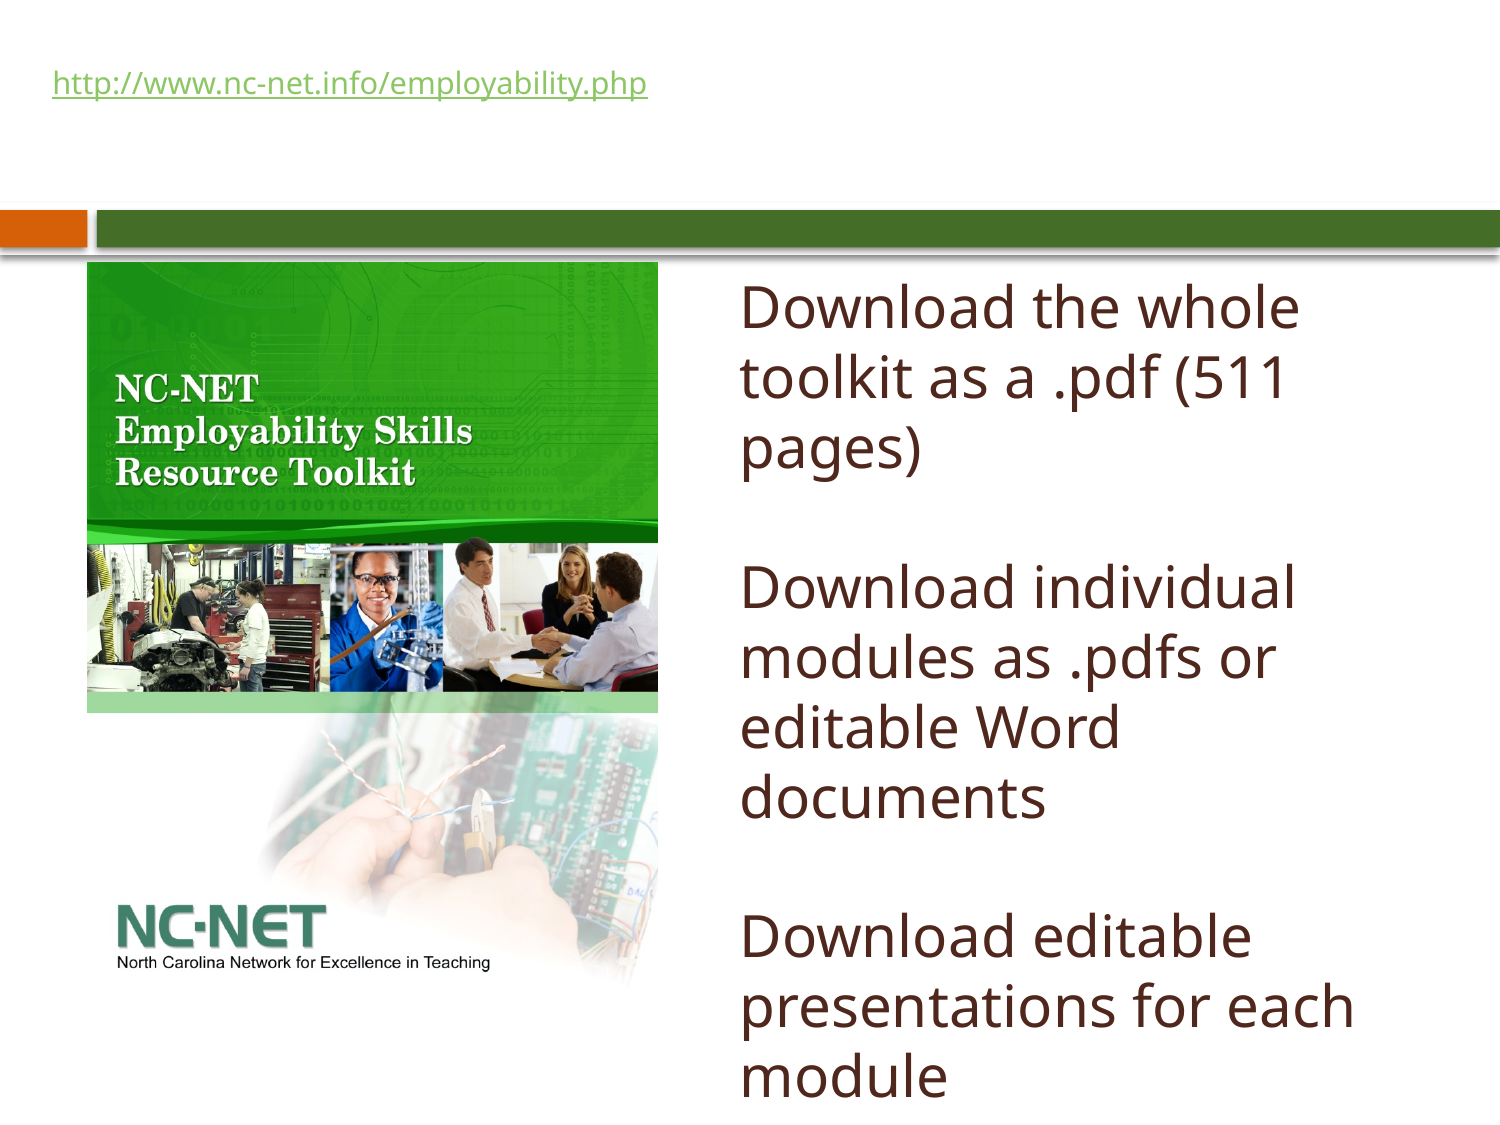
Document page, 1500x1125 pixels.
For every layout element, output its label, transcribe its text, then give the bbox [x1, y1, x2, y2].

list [87, 262, 658, 1001]
text_box Download the whole toolkit as a .pdf (511 pages) Download individual modules as .pdfs or editable Word documents Download editable presentations for each module [725, 262, 1438, 1117]
title http://www.nc-net.info/employability.php [37, 37, 1500, 150]
